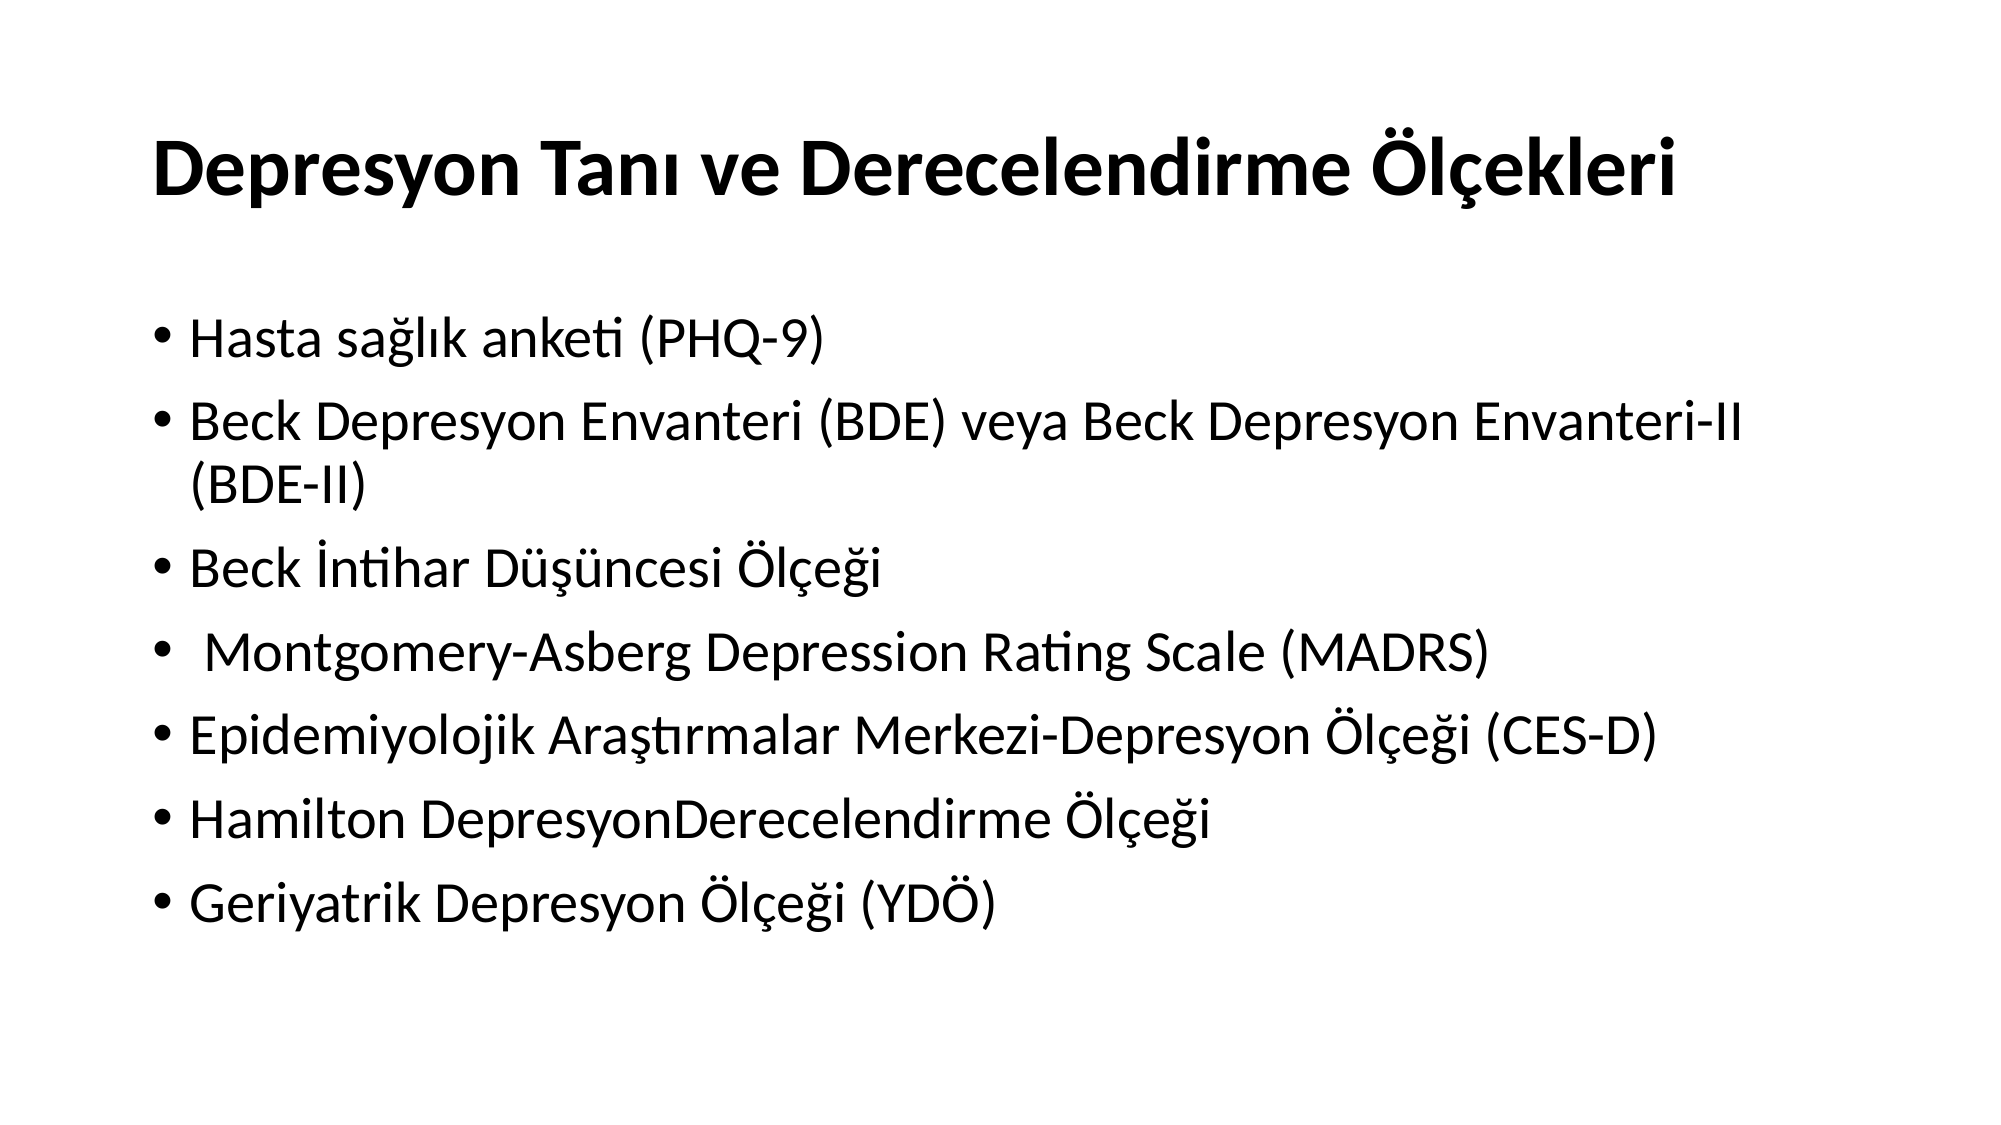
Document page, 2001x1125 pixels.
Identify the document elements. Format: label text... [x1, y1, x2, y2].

list Hasta sağlık anketi (PHQ-9) Beck Depresyon Envanteri (BDE) veya Beck Depresyon Envanteri-II (BDE-II) Beck İntihar Düşüncesi Ölçeği Montgomery-Asberg Depression Rating Scale (MADRS) Epidemiyolojik Araştırmalar Merkezi-Depresyon Ölçeği (CES-D) Hamilton DepresyonDerecelendirme Ölçeği Geriyatrik Depresyon Ölçeği (YDÖ) [137, 299, 1863, 1014]
title Depresyon Tanı ve Derecelendirme Ölçekleri [137, 59, 1863, 278]
